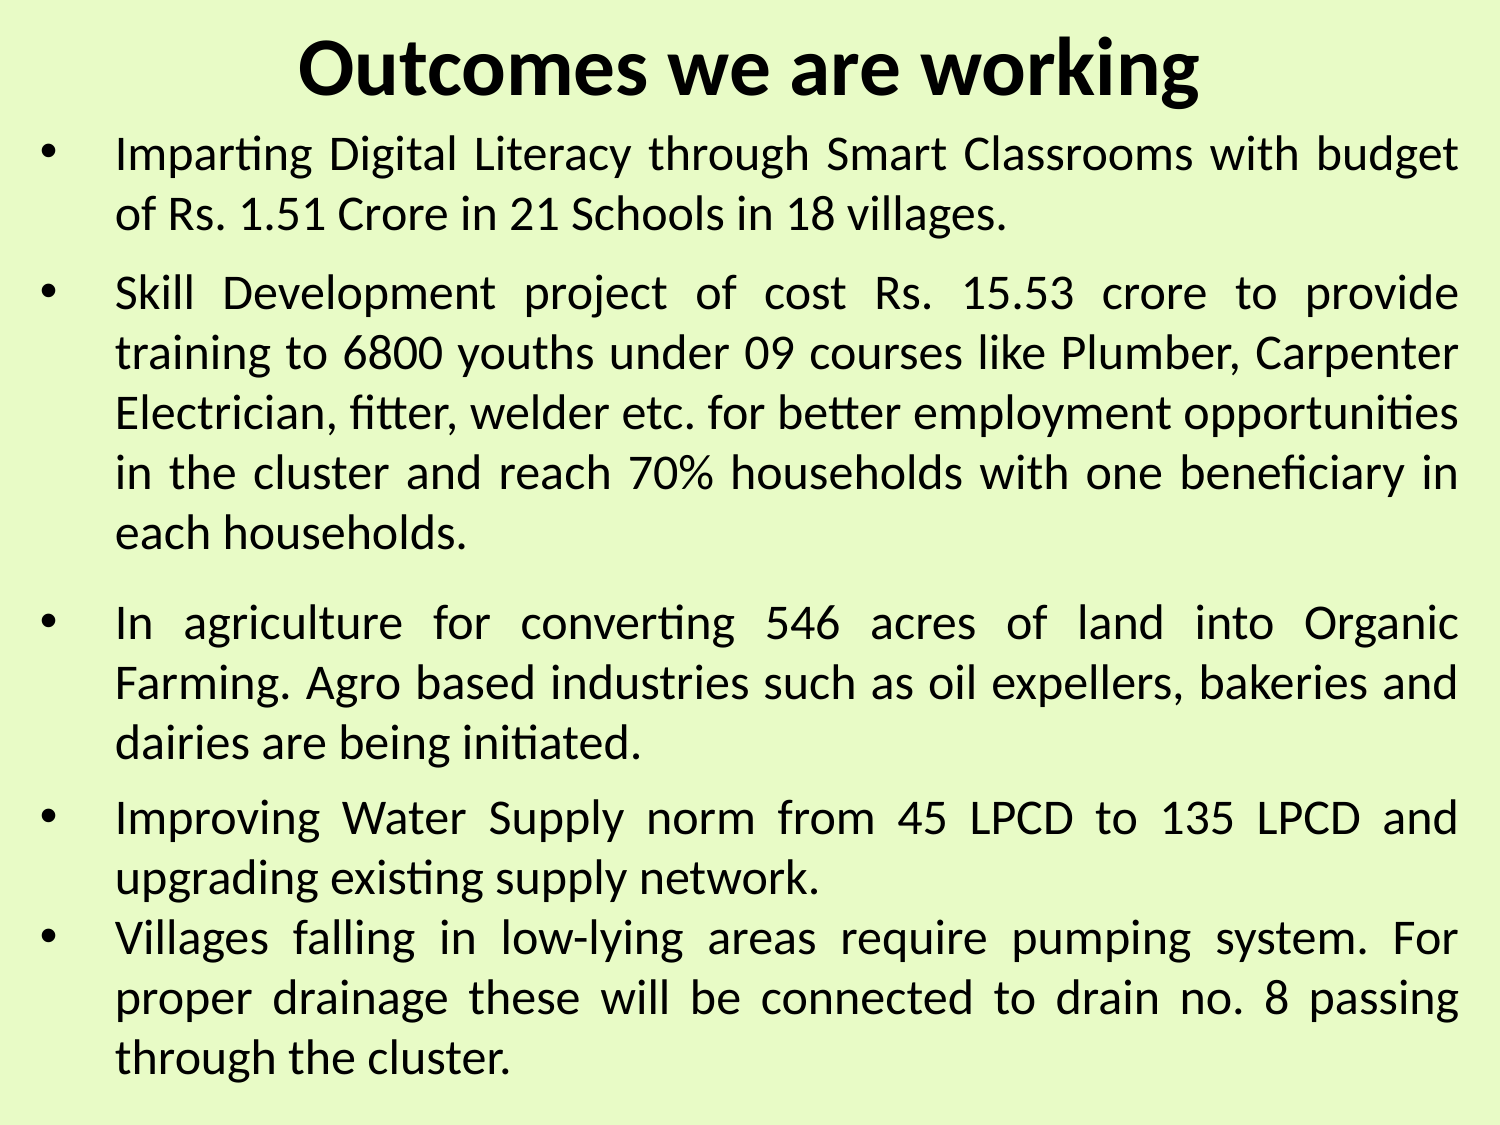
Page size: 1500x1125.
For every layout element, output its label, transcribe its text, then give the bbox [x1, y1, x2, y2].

text_box Imparting Digital Literacy through Smart Classrooms with budget of Rs. 1.51 Crore in 21 Schools in 18 villages. Skill Development project of cost Rs. 15.53 crore to provide training to 6800 youths under 09 courses like Plumber, Carpenter Electrician, fitter, welder etc. for better employment opportunities in the cluster and reach 70% households with one beneficiary in each households. In agriculture for converting 546 acres of land into Organic Farming. Agro based industries such as oil expellers, bakeries and dairies are being initiated. Improving Water Supply norm from 45 LPCD to 135 LPCD and upgrading existing supply network. Villages falling in low-lying areas require pumping system. For proper drainage these will be connected to drain no. 8 passing through the cluster. [24, 112, 1475, 1125]
title Outcomes we are working [75, 0, 1425, 112]
